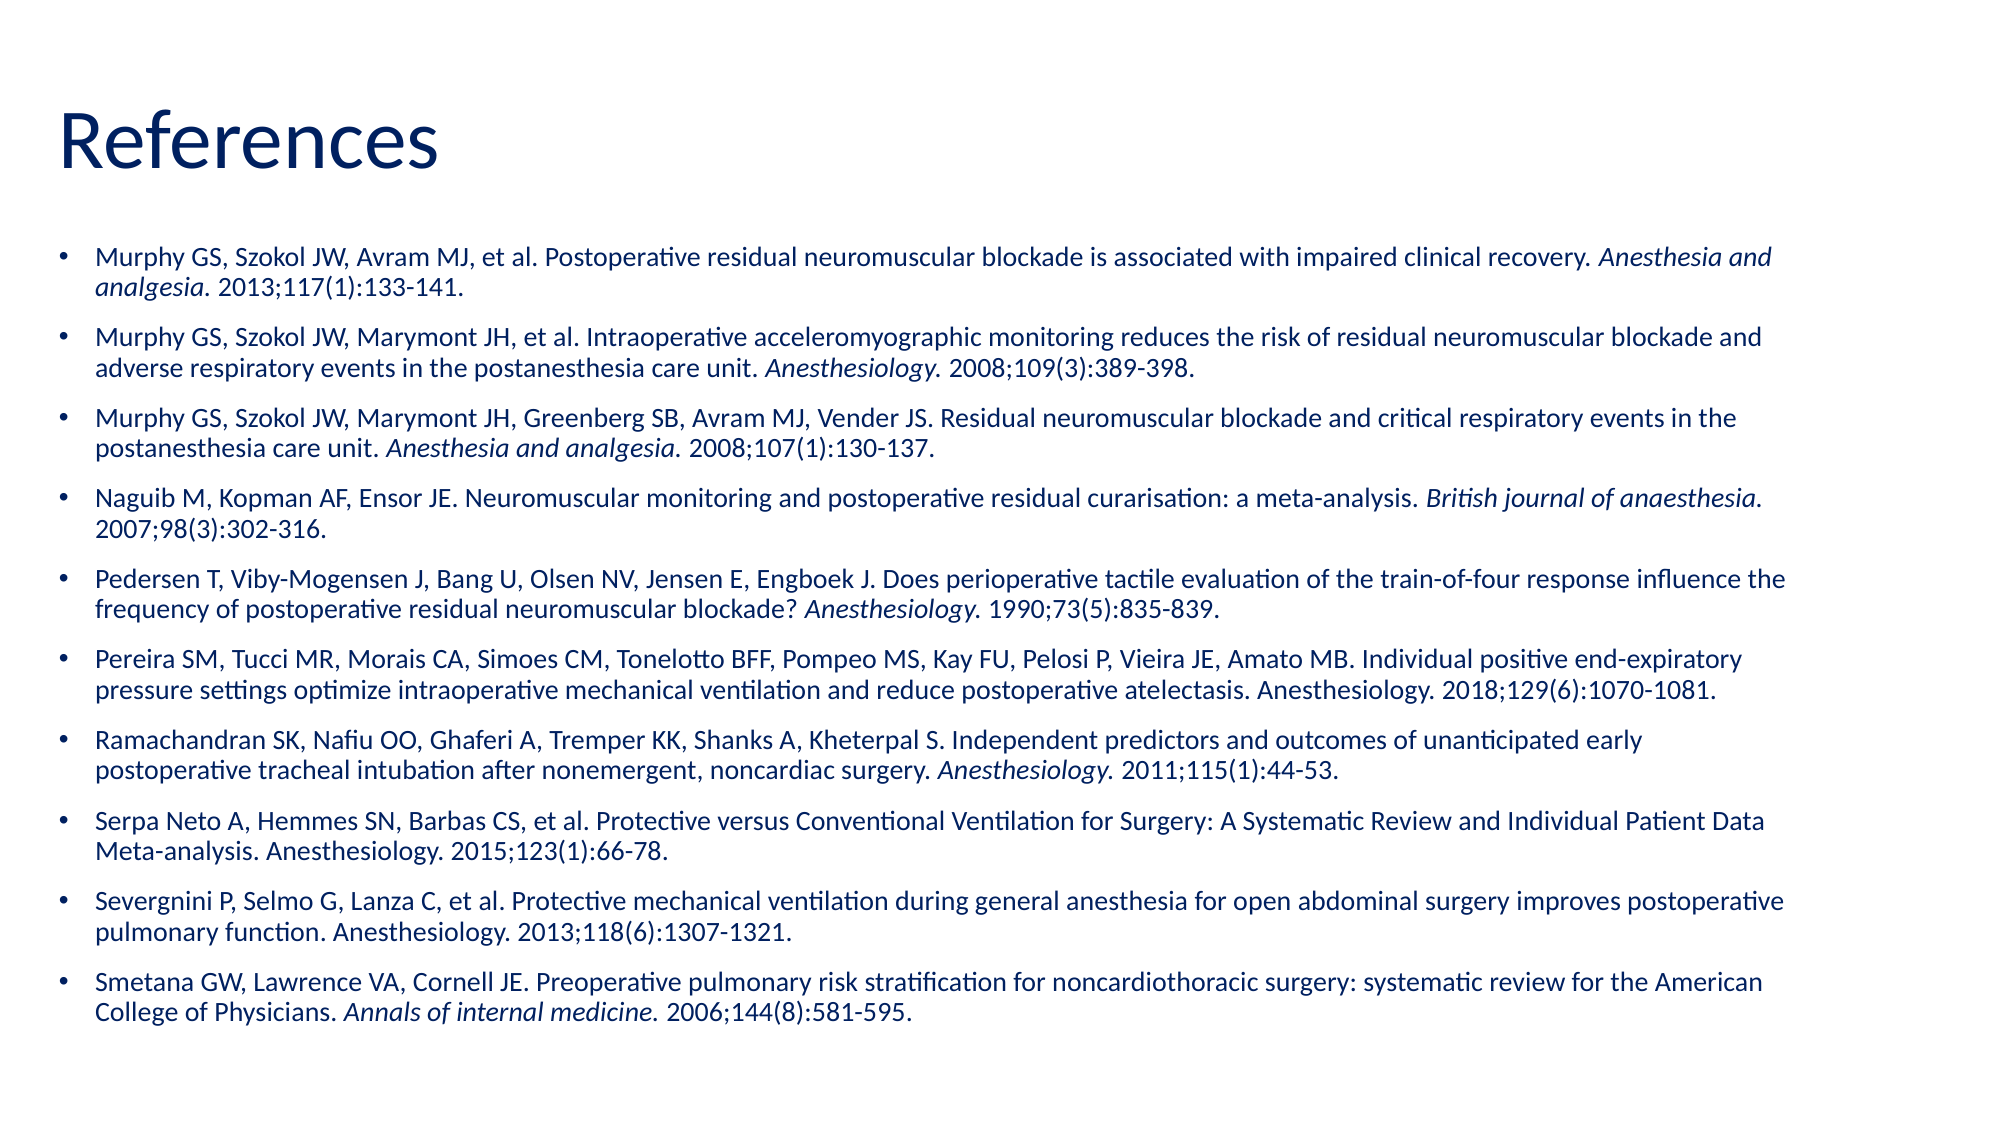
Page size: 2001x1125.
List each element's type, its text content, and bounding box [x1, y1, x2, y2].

title References [43, 47, 1711, 234]
list Murphy GS, Szokol JW, Avram MJ, et al. Postoperative residual neuromuscular blockade is associated with impaired clinical recovery. Anesthesia and analgesia. 2013;117(1):133-141. Murphy GS, Szokol JW, Marymont JH, et al. Intraoperative acceleromyographic monitoring reduces the risk of residual neuromuscular blockade and adverse respiratory events in the postanesthesia care unit. Anesthesiology. 2008;109(3):389-398. Murphy GS, Szokol JW, Marymont JH, Greenberg SB, Avram MJ, Vender JS. Residual neuromuscular blockade and critical respiratory events in the postanesthesia care unit. Anesthesia and analgesia. 2008;107(1):130-137. Naguib M, Kopman AF, Ensor JE. Neuromuscular monitoring and postoperative residual curarisation: a meta-analysis. British journal of anaesthesia. 2007;98(3):302-316. Pedersen T, Viby-Mogensen J, Bang U, Olsen NV, Jensen E, Engboek J. Does perioperative tactile evaluation of the train-of-four response influence the frequency of postoperative residual neuromuscular blockade? Anesthesiology. 1990;73(5):835-839. Pereira SM, Tucci MR, Morais CA, Simoes CM, Tonelotto BFF, Pompeo MS, Kay FU, Pelosi P, Vieira JE, Amato MB. Individual positive end-expiratory pressure settings optimize intraoperative mechanical ventilation and reduce postoperative atelectasis. Anesthesiology. 2018;129(6):1070-1081. Ramachandran SK, Nafiu OO, Ghaferi A, Tremper KK, Shanks A, Kheterpal S. Independent predictors and outcomes of unanticipated early postoperative tracheal intubation after nonemergent, noncardiac surgery. Anesthesiology. 2011;115(1):44-53. Serpa Neto A, Hemmes SN, Barbas CS, et al. Protective versus Conventional Ventilation for Surgery: A Systematic Review and Individual Patient Data Meta-analysis. Anesthesiology. 2015;123(1):66-78. Severgnini P, Selmo G, Lanza C, et al. Protective mechanical ventilation during general anesthesia for open abdominal surgery improves postoperative pulmonary function. Anesthesiology. 2013;118(6):1307-1321. Smetana GW, Lawrence VA, Cornell JE. Preoperative pulmonary risk stratification for noncardiothoracic surgery: systematic review for the American College of Physicians. Annals of internal medicine. 2006;144(8):581-595. [43, 234, 1814, 1038]
